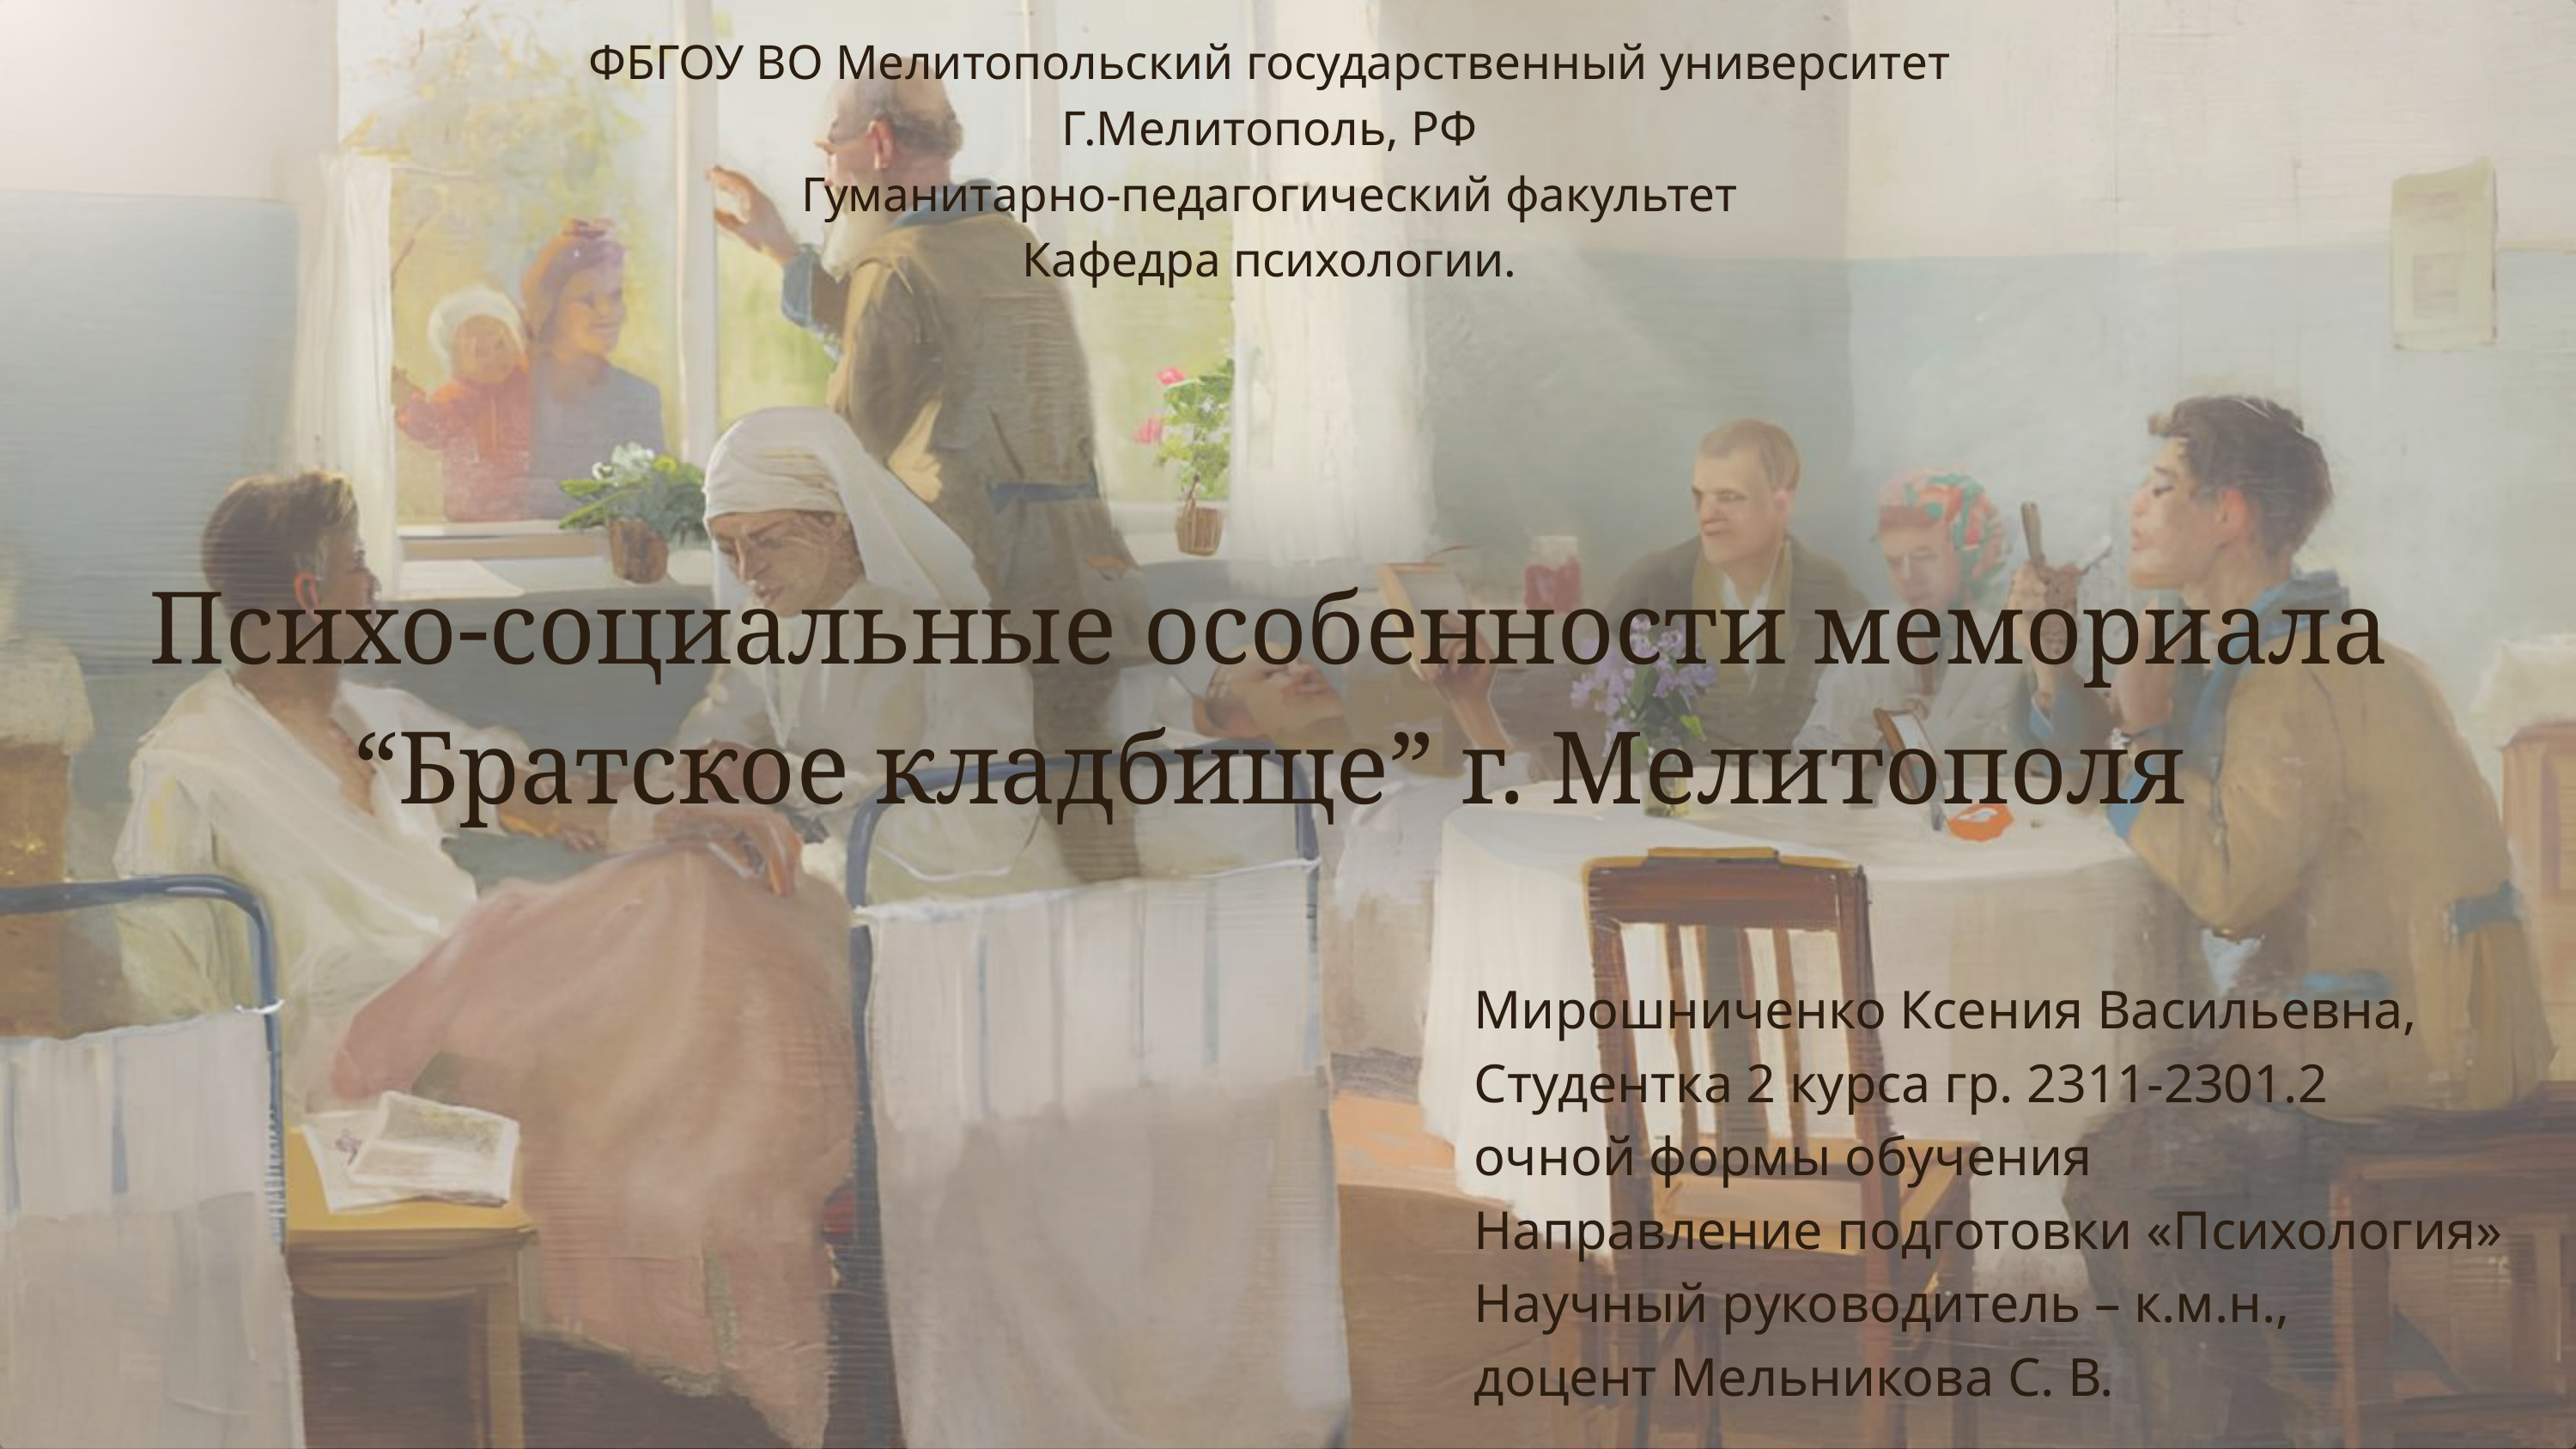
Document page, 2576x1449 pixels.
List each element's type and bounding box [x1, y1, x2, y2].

text_box [0, 0, 2576, 1449]
